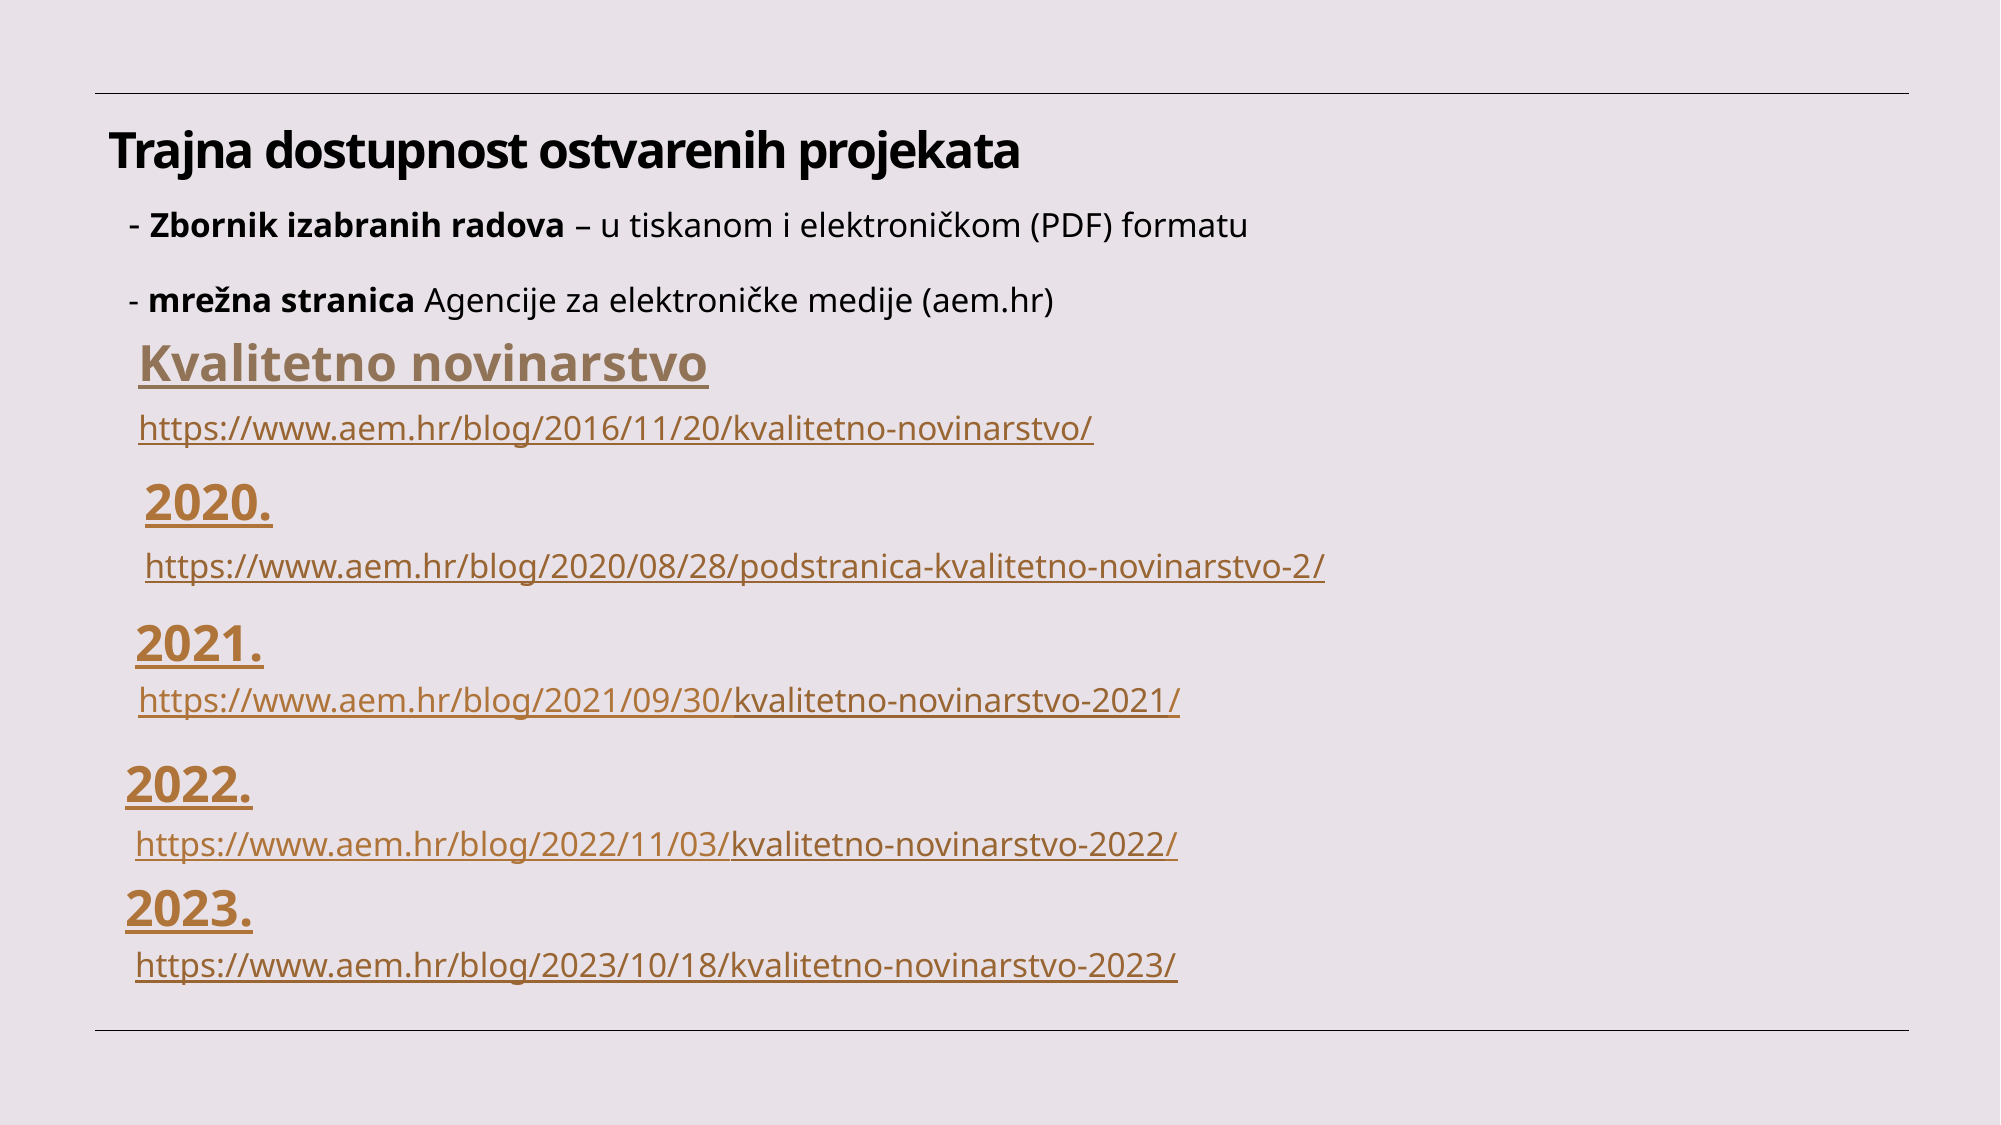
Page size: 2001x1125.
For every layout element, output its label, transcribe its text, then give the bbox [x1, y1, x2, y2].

text_box 2020. [129, 463, 544, 547]
text_box https://www.aem.hr/blog/2016/11/20/kvalitetno-novinarstvo/ [123, 399, 1573, 500]
text_box 2021. [120, 603, 817, 687]
text_box https://www.aem.hr/blog/2023/10/18/kvalitetno-novinarstvo-2023/ [120, 937, 1321, 1038]
text_box Kvalitetno novinarstvo [123, 327, 867, 407]
text_box https://www.aem.hr/blog/2020/08/28/podstranica-kvalitetno-novinarstvo-2/ [129, 537, 1516, 638]
text_box https://www.aem.hr/blog/2022/11/03/kvalitetno-novinarstvo-2022/ [120, 815, 1321, 916]
text_box - mrežna stranica Agencije za elektroničke medije (aem.hr) [113, 271, 1311, 327]
title Trajna dostupnost ostvarenih projekata [93, 117, 1907, 255]
text_box 2023. [110, 868, 492, 952]
text_box 2022. [110, 744, 492, 828]
text_box - Zbornik izabranih radova – u tiskanom i elektroničkom (PDF) formatu [113, 192, 1563, 253]
text_box https://www.aem.hr/blog/2021/09/30/kvalitetno-novinarstvo-2021/ [123, 672, 1387, 773]
